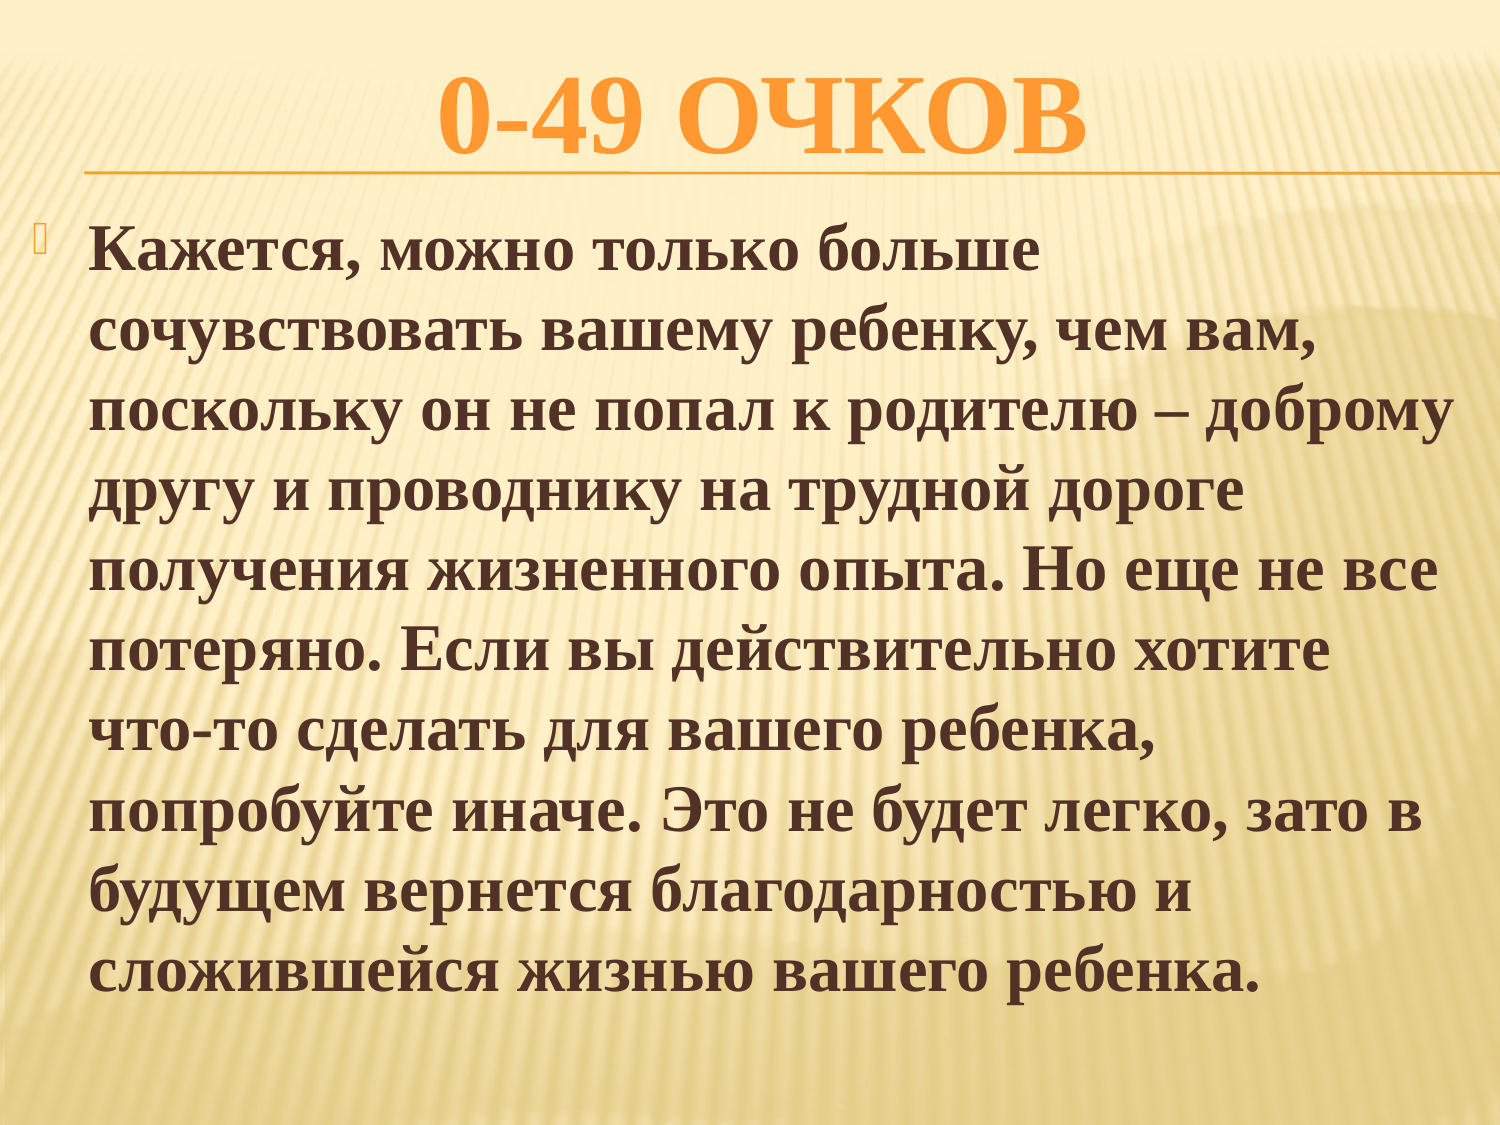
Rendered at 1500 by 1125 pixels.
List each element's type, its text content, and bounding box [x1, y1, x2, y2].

list Кажется, можно только больше сочувствовать вашему ребенку, чем вам, поскольку он не попал к родителю – доброму другу и проводнику на трудной дороге получения жизненного опыта. Но еще не все потеряно. Если вы действительно хотите что-то сделать для вашего ребенка, попробуйте иначе. Это не будет легко, зато в будущем вернется благодарностью и сложившейся жизнью вашего ребенка. [17, 196, 1475, 1083]
title 0-49 очков [50, 30, 1475, 185]
